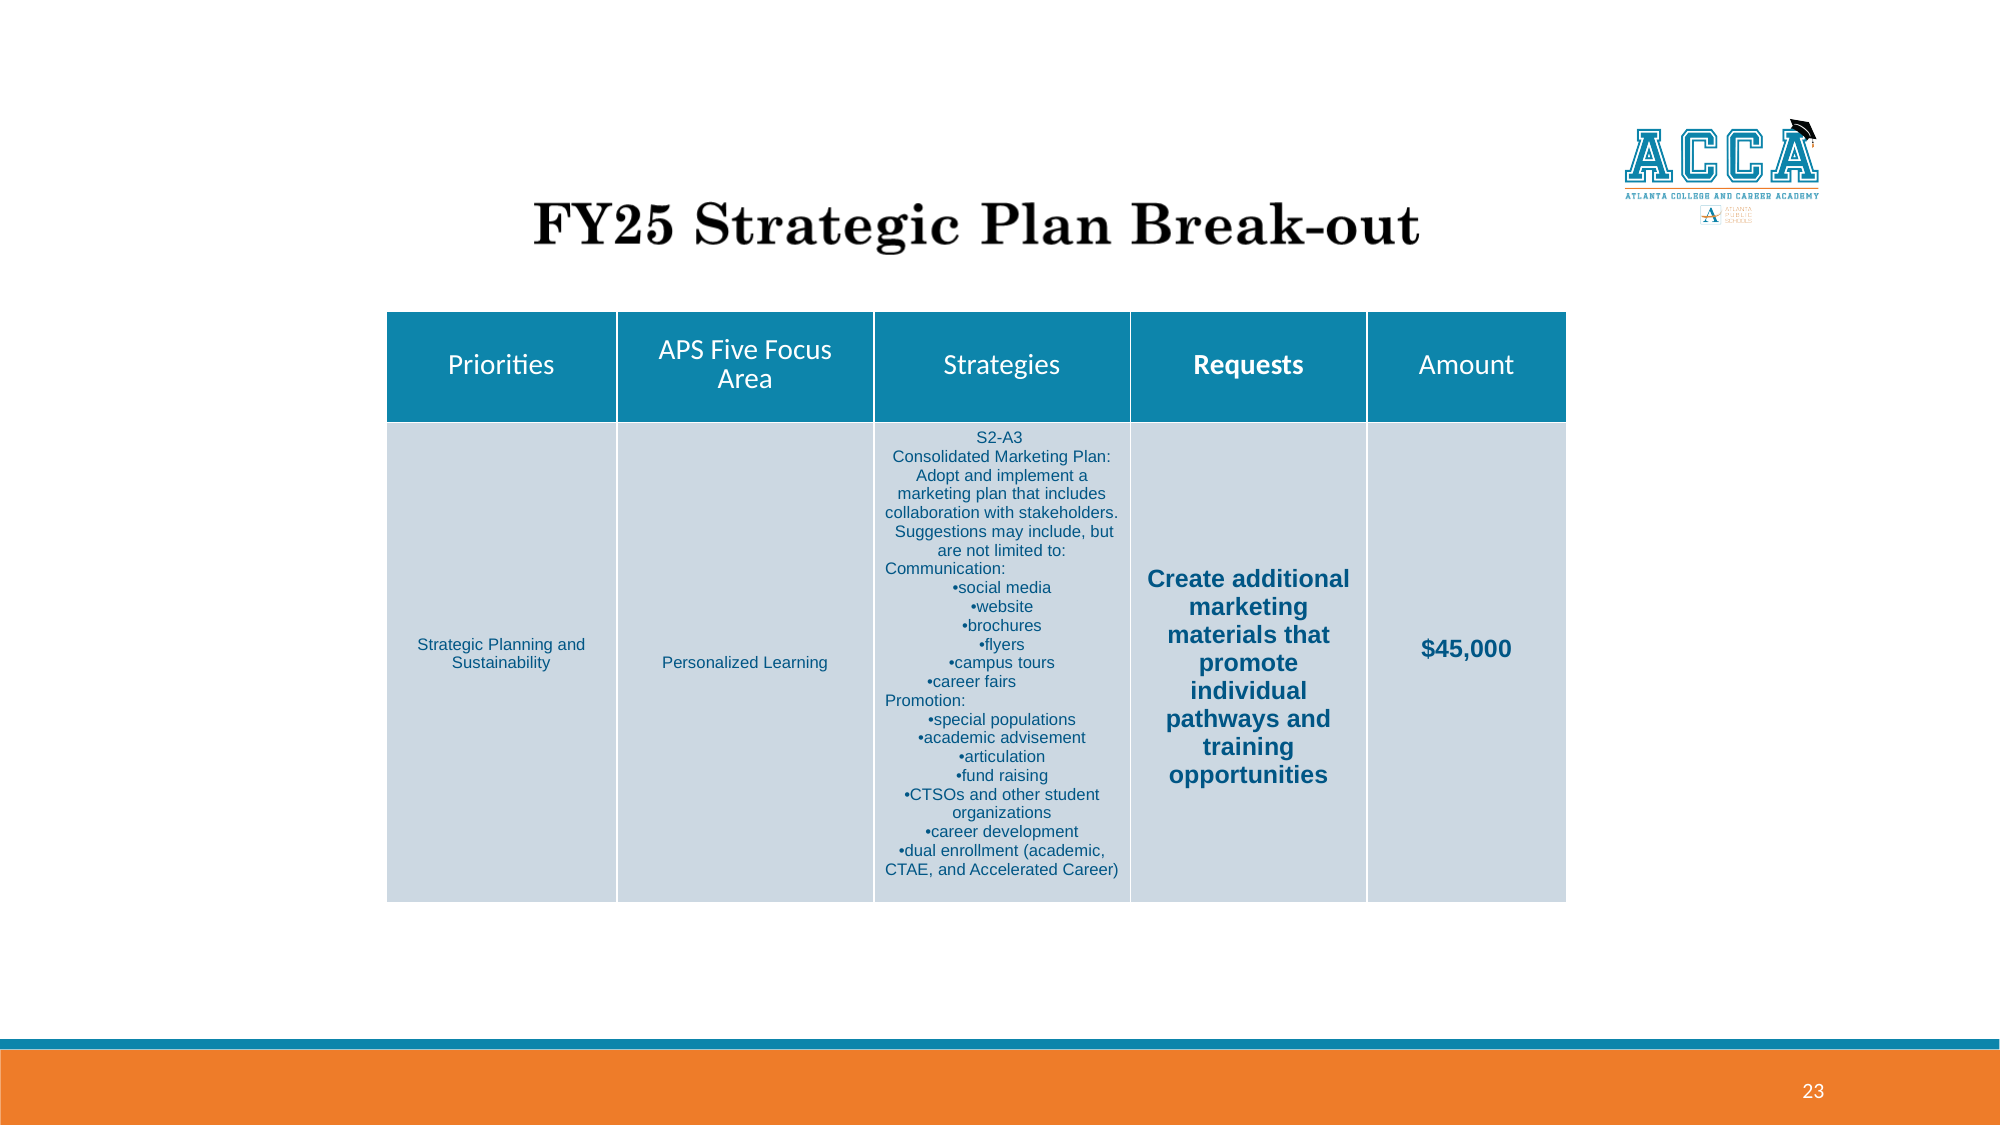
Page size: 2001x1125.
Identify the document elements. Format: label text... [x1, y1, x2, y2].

table_cell $45,000 [1368, 423, 1566, 902]
table_cell Strategic Planning and Sustainability [387, 423, 616, 902]
slide_number 23 [1624, 1059, 1840, 1120]
table_cell Create additional marketing materials that promote individual pathways and training opportunities [1131, 423, 1366, 902]
table_cell S2-A3 Consolidated Marketing Plan: Adopt and implement a marketing plan that includes collaboration with stakeholders. Suggestions may include, but are not limited to: Communication: •social media •website •brochures •flyers •campus tours •career fairs Promotion: •special populations •academic advisement •articulation •fund raising •CTSOs and other student organizations •career development •dual enrollment (academic, CTAE, and Accelerated Career) [875, 423, 1130, 902]
table_header APS Five Focus Area [618, 312, 873, 422]
table_cell Personalized Learning [618, 423, 873, 902]
table_header Requests [1131, 312, 1366, 422]
picture [497, 170, 1455, 290]
table_header Strategies [875, 312, 1130, 422]
picture [1622, 111, 1825, 225]
table_header Priorities [387, 312, 616, 422]
table_header Amount [1368, 312, 1566, 422]
